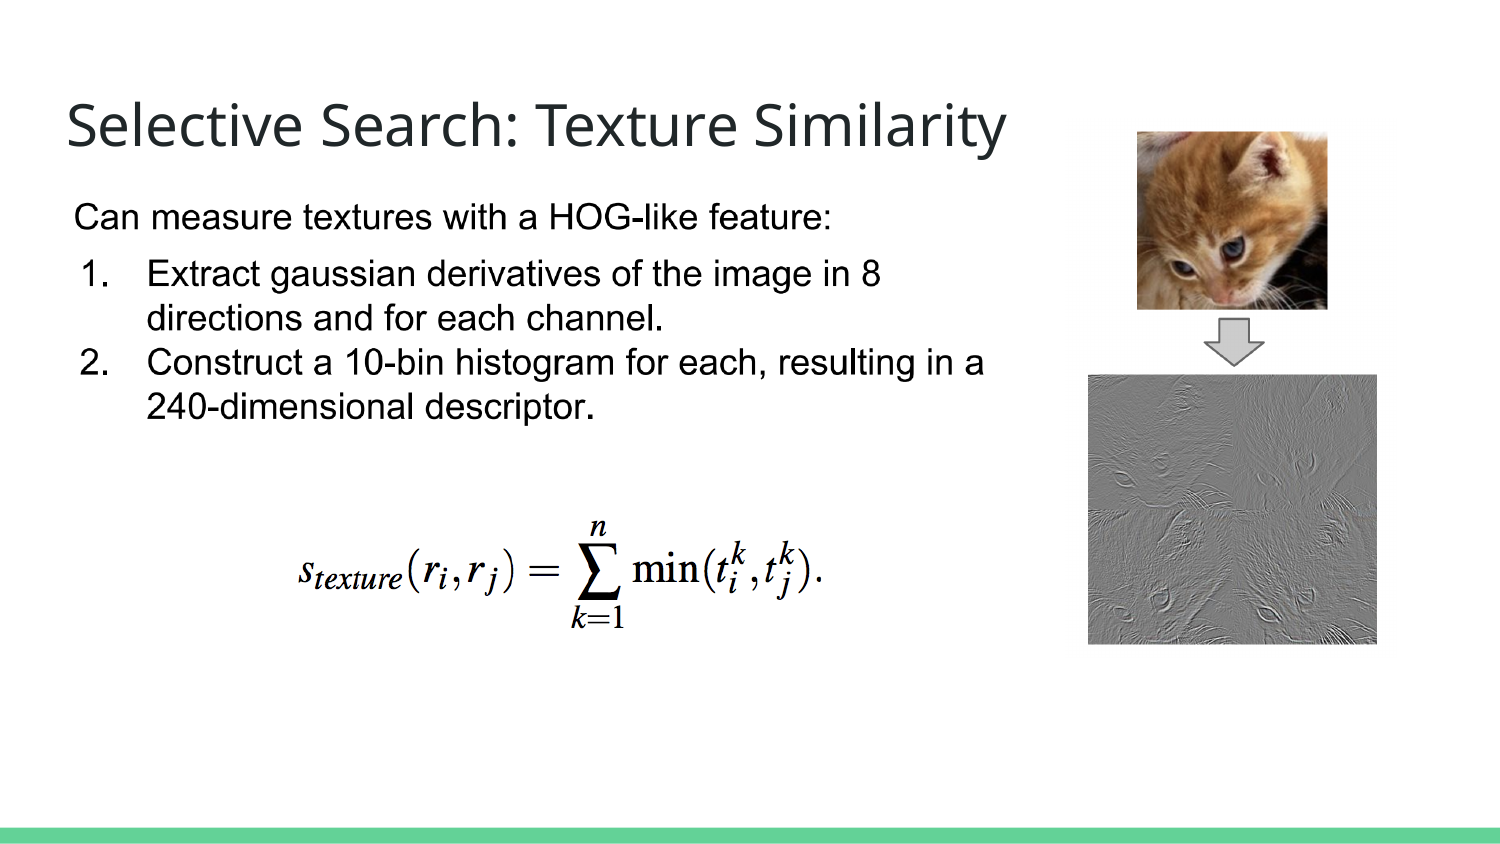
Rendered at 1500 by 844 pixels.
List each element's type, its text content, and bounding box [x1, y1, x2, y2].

title Selective Search: Texture Similarity [51, 72, 1449, 167]
picture [280, 507, 846, 639]
picture [66, 196, 995, 429]
picture [1064, 118, 1397, 658]
